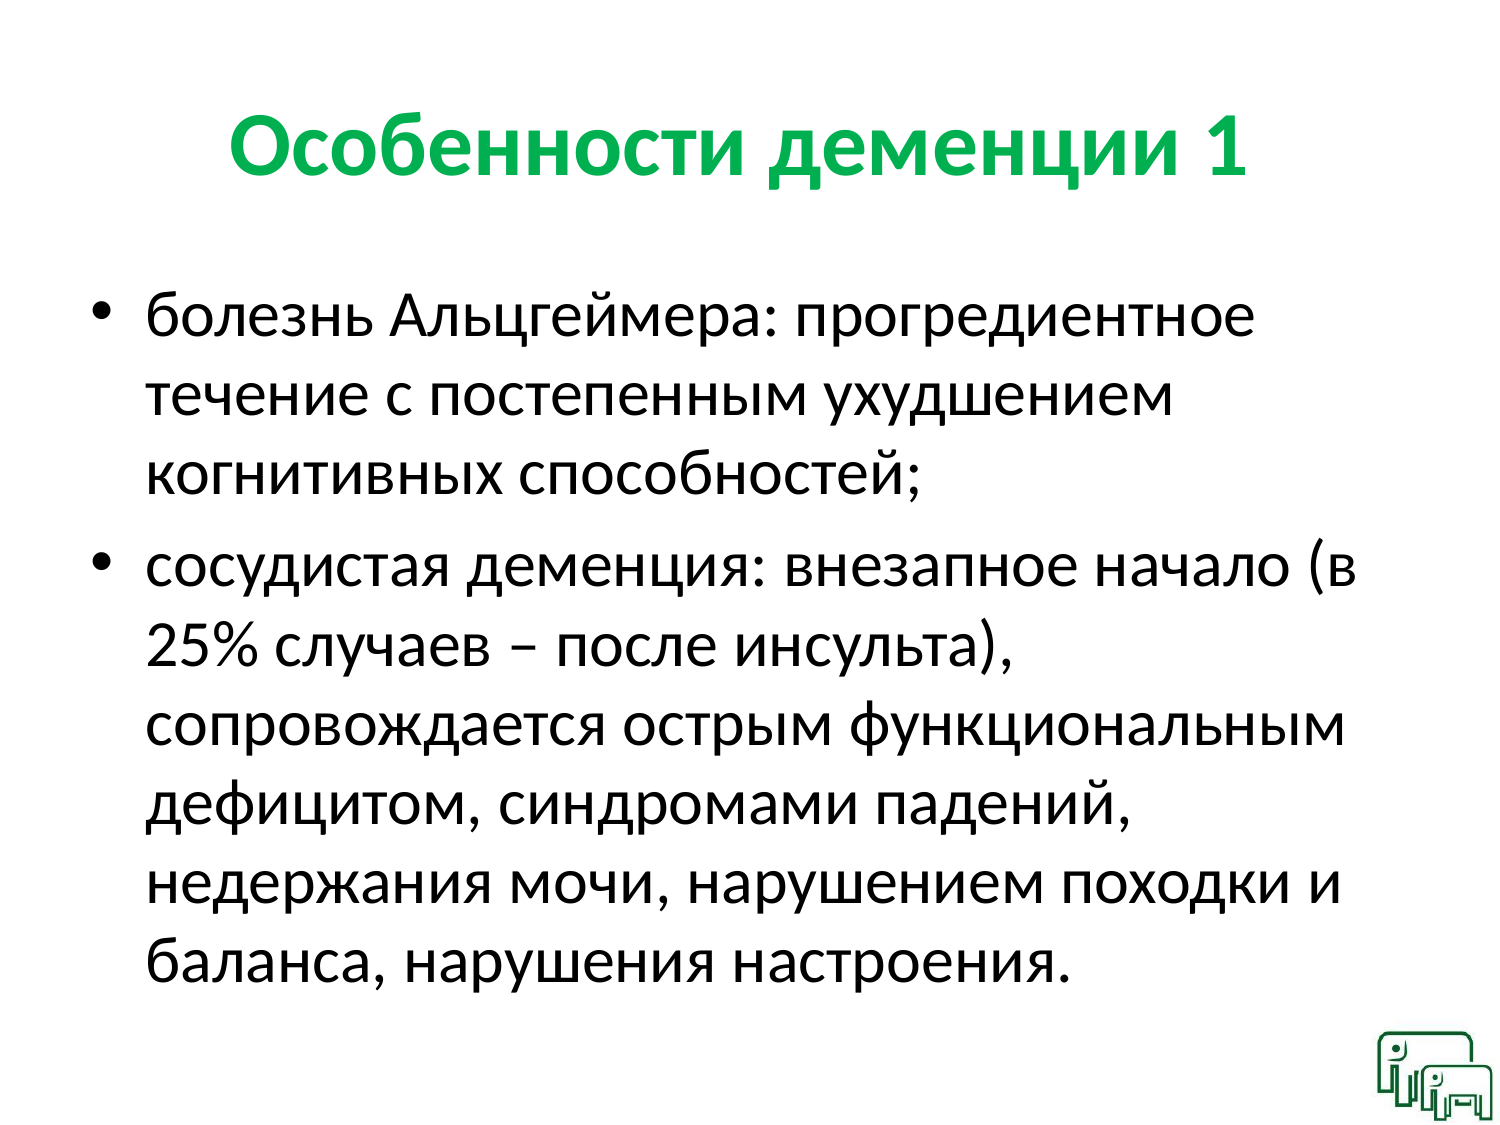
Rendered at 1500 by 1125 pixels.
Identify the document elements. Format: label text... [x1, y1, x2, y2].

list болезнь Альцгеймера: прогредиентное течение с постепенным ухудшением когнитивных способностей; сосудистая деменция: внезапное начало (в 25% случаев – после инсульта), сопровождается острым функциональным дефицитом, синдромами падений, недержания мочи, нарушением походки и баланса, нарушения настроения. [75, 262, 1425, 1005]
title Особенности деменции 1 [75, 45, 1425, 233]
picture [1370, 1019, 1500, 1125]
